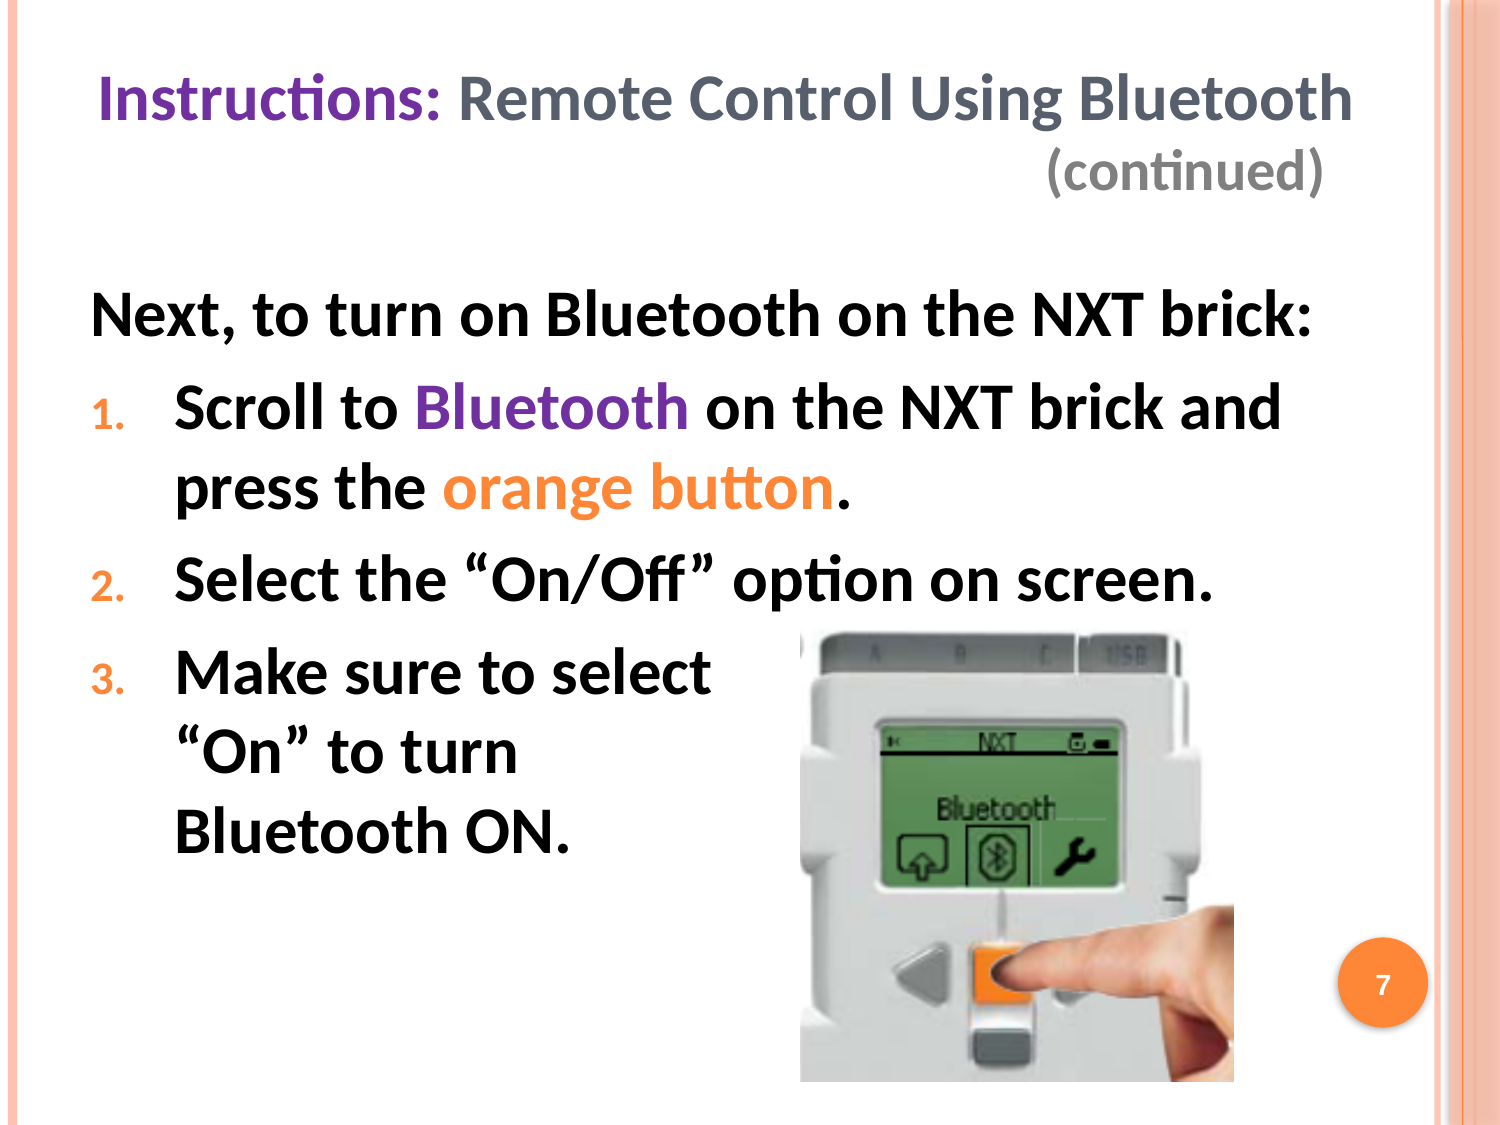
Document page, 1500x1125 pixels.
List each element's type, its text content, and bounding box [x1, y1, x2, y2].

list Next, to turn on Bluetooth on the NXT brick: Scroll to Bluetooth on the NXT brick and press the orange button. Select the “On/Off” option on screen. Make sure to select “On” to turn Bluetooth ON. [74, 262, 1409, 1063]
slide_number 7 [1333, 940, 1434, 1026]
picture [799, 626, 1235, 1083]
text_box Instructions: Remote Control Using Bluetooth [24, 46, 1428, 156]
text_box (continued) [962, 156, 1409, 243]
